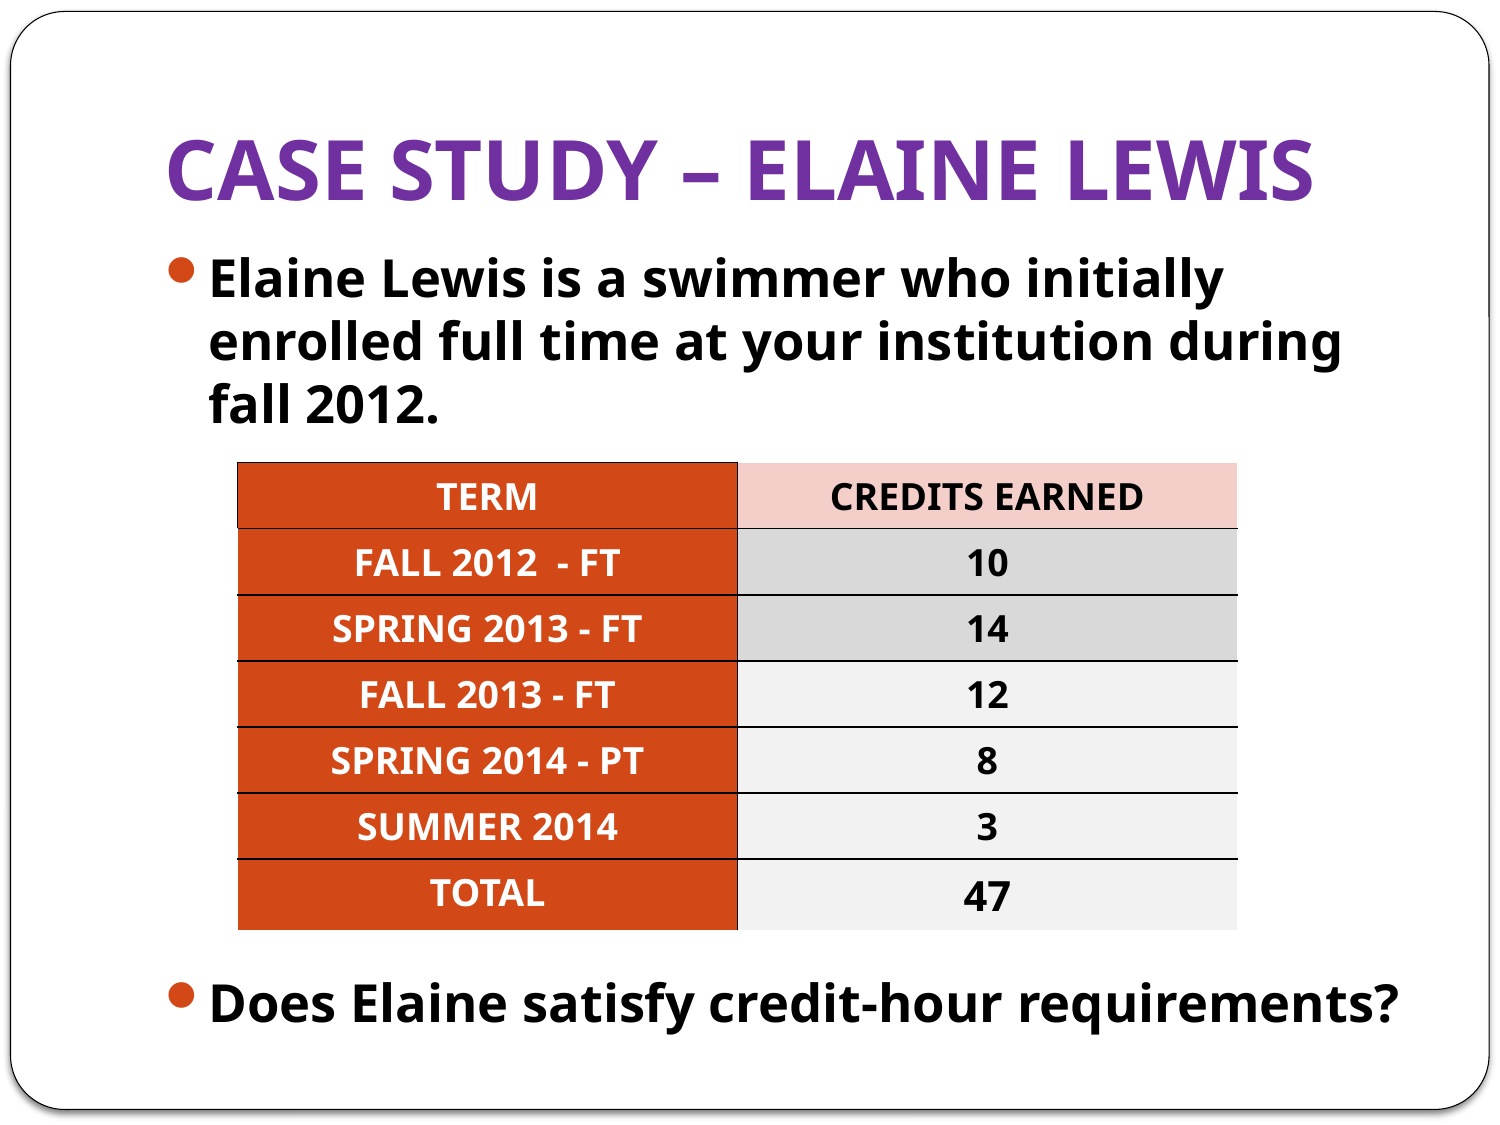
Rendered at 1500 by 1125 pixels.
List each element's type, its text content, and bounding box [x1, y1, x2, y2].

table_cell 8 [738, 728, 1237, 792]
table_cell SPRING 2014 - PT [238, 728, 737, 792]
table_cell 47 [738, 860, 1237, 930]
table_cell 10 [738, 529, 1237, 594]
table_cell TOTAL [238, 860, 737, 930]
table_cell FALL 2012 - FT [238, 529, 737, 594]
table_cell FALL 2013 - FT [238, 662, 737, 726]
table_header CREDITS EARNED [738, 463, 1237, 528]
table_cell SUMMER 2014 [238, 794, 737, 858]
table_cell 14 [738, 596, 1237, 660]
table_cell 12 [738, 662, 1237, 726]
title CASE STUDY – ELAINE LEWIS [150, 45, 1425, 233]
table_cell SPRING 2013 - FT [238, 596, 737, 660]
table_header TERM [238, 463, 737, 528]
list Elaine Lewis is a swimmer who initially enrolled full time at your institution during fall 2012. Does Elaine satisfy credit-hour requirements? [150, 237, 1425, 1063]
table_cell 3 [738, 794, 1237, 858]
